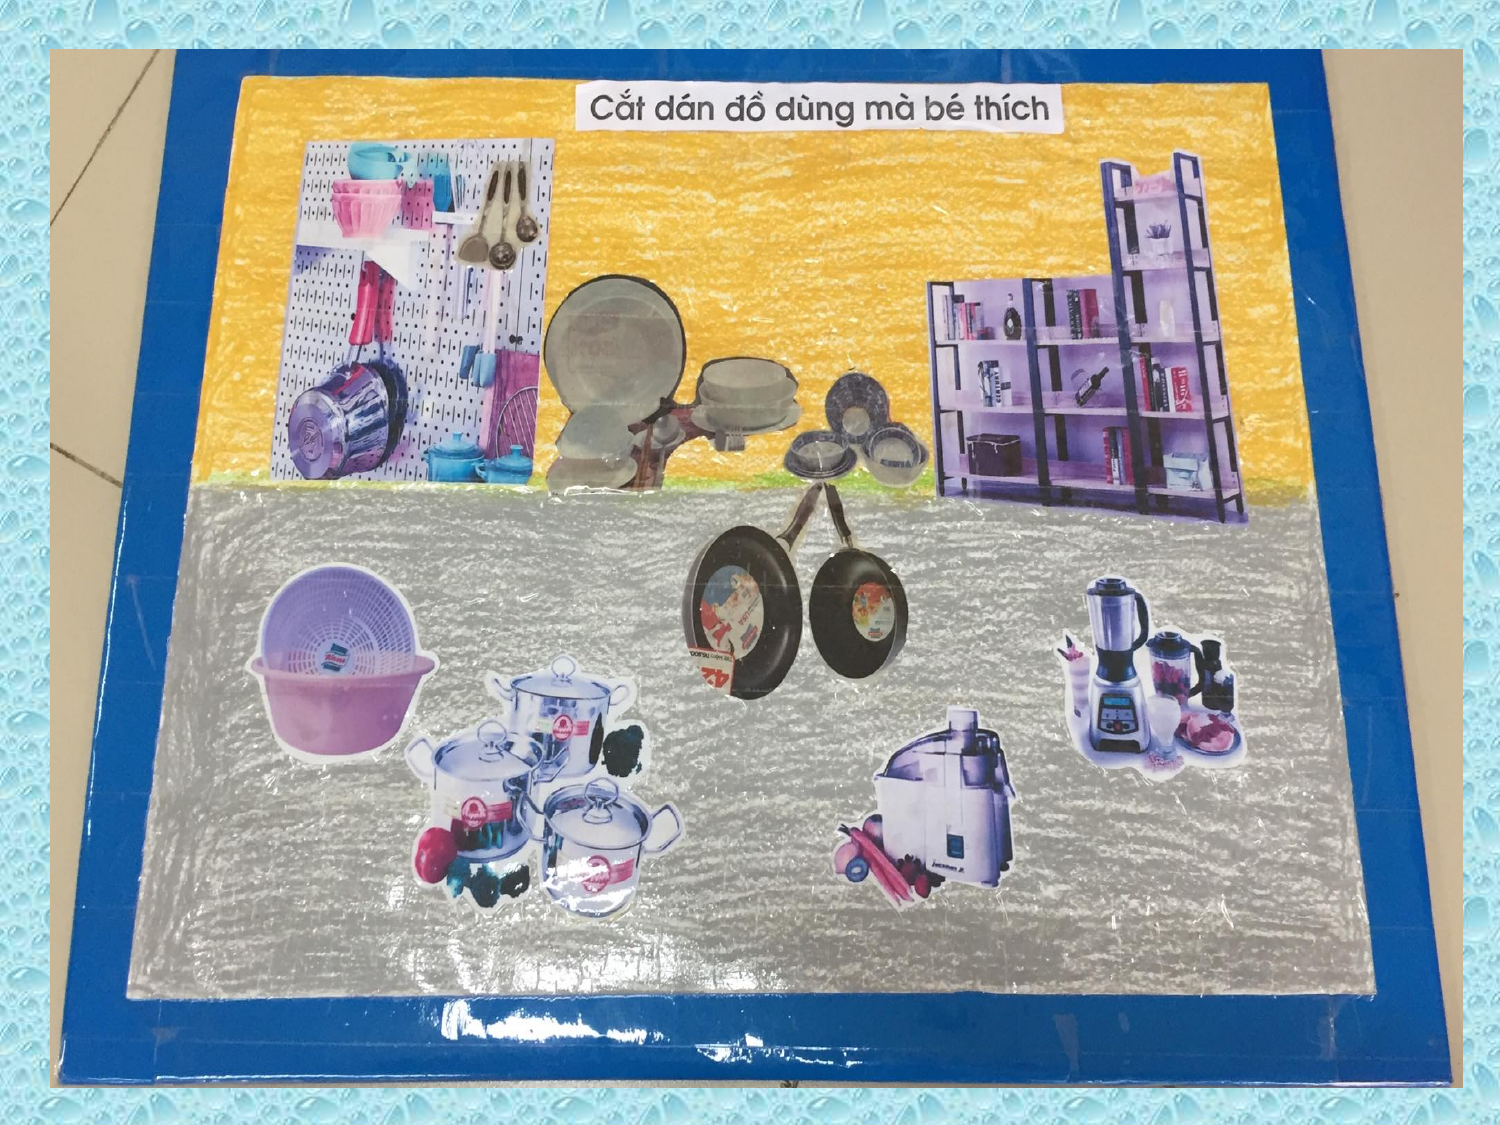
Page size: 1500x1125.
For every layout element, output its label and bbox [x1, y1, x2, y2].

picture [0, 0, 1500, 1125]
list [49, 49, 1463, 1088]
